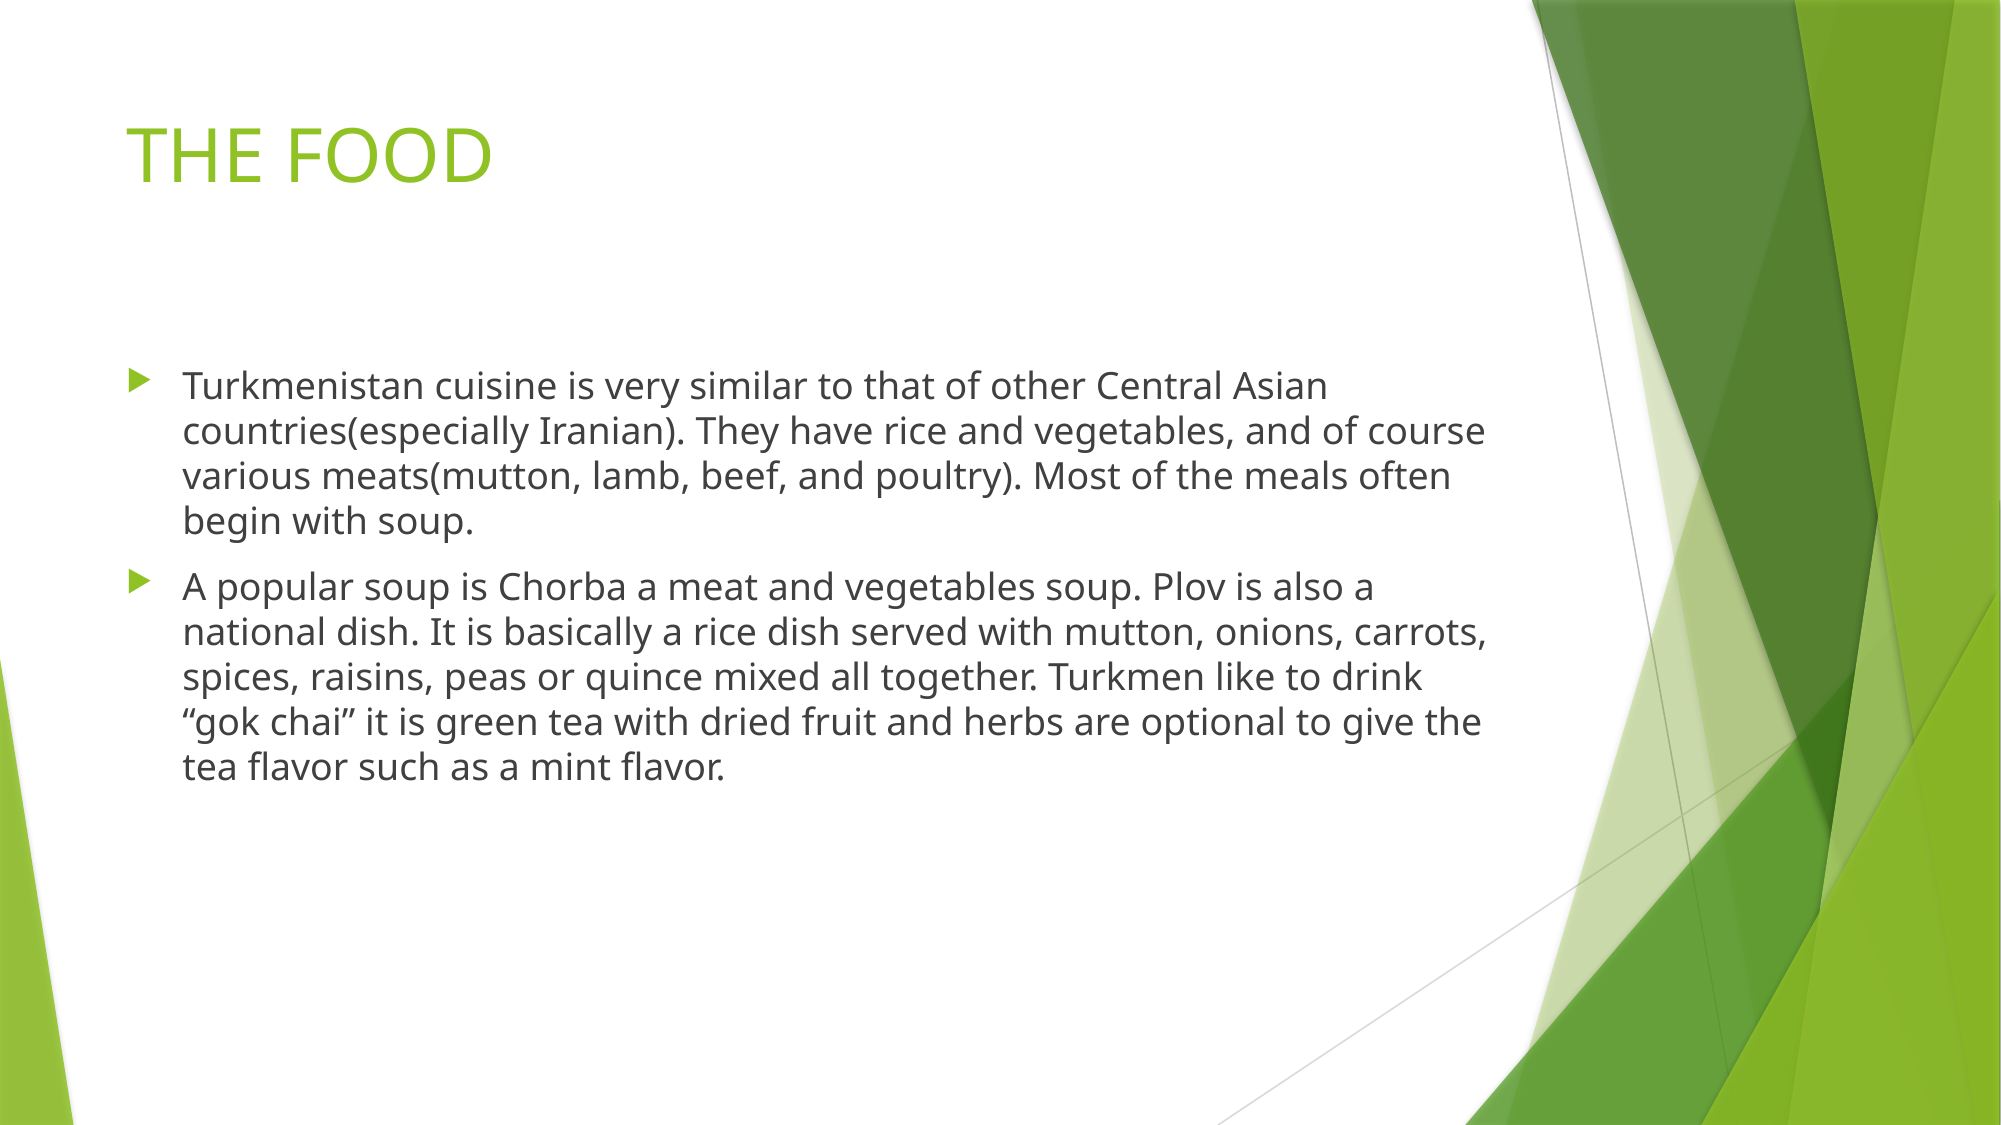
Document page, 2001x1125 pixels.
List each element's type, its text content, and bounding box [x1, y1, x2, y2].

list Turkmenistan cuisine is very similar to that of other Central Asian countries(especially Iranian). They have rice and vegetables, and of course various meats(mutton, lamb, beef, and poultry). Most of the meals often begin with soup. A popular soup is Chorba a meat and vegetables soup. Plov is also a national dish. It is basically a rice dish served with mutton, onions, carrots, spices, raisins, peas or quince mixed all together. Turkmen like to drink “gok chai” it is green tea with dried fruit and herbs are optional to give the tea flavor such as a mint flavor. [111, 354, 1522, 992]
title THE FOOD [111, 99, 1522, 317]
